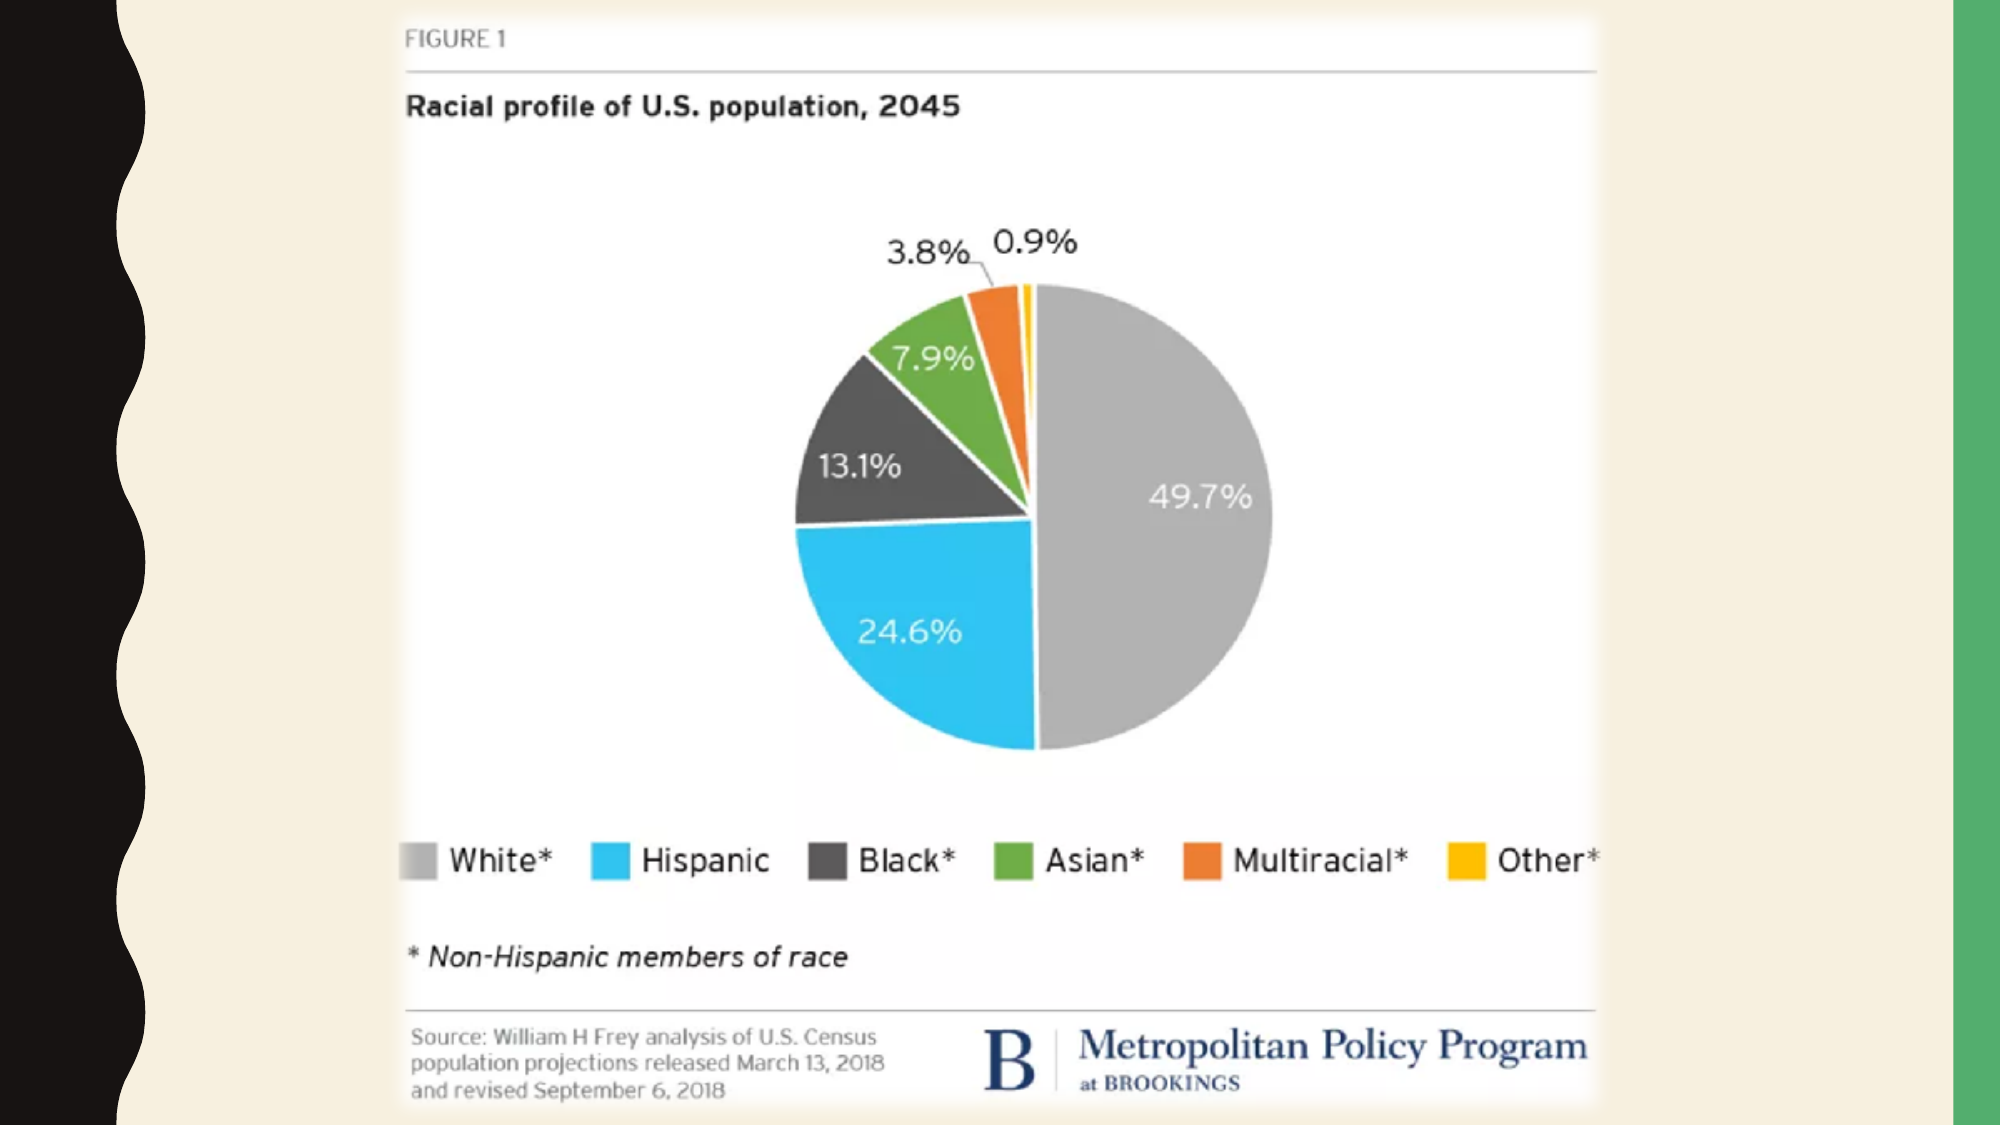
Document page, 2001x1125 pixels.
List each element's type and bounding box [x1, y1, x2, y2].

list [384, 0, 1615, 1125]
